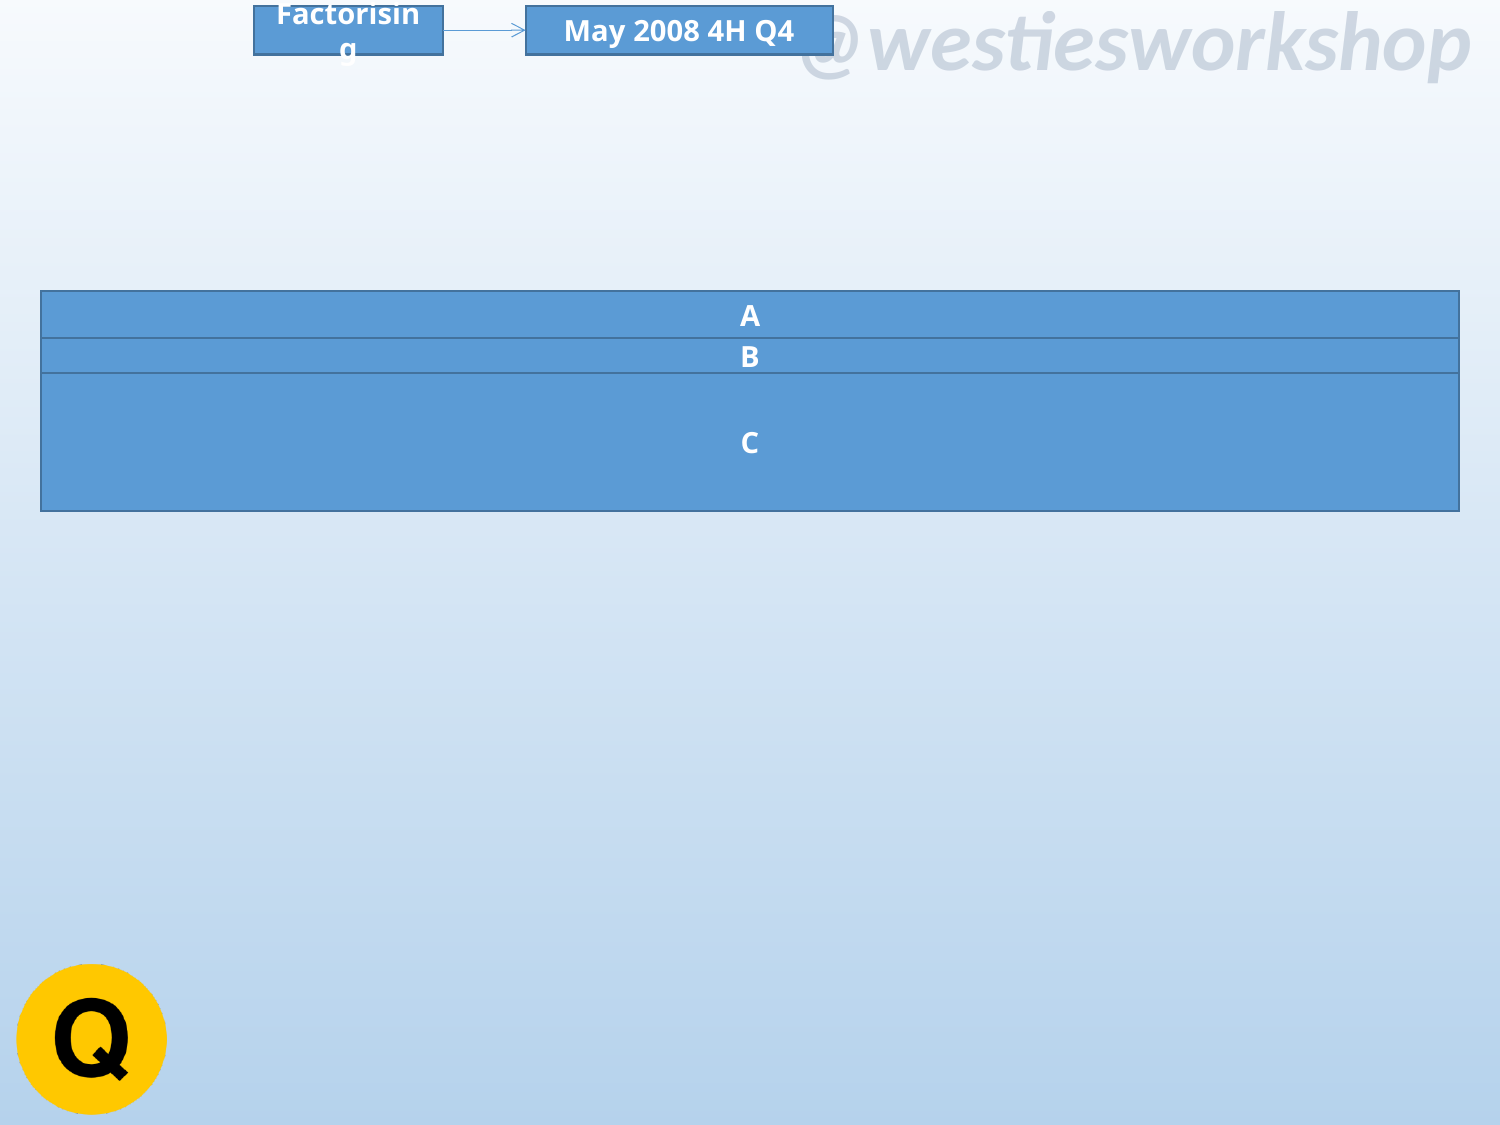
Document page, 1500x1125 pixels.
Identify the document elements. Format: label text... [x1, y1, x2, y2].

picture [0, 940, 191, 1125]
text_box May 2008 4H Q4 [525, 5, 834, 56]
picture [41, 290, 1459, 511]
text_box Factorising [253, 5, 444, 56]
